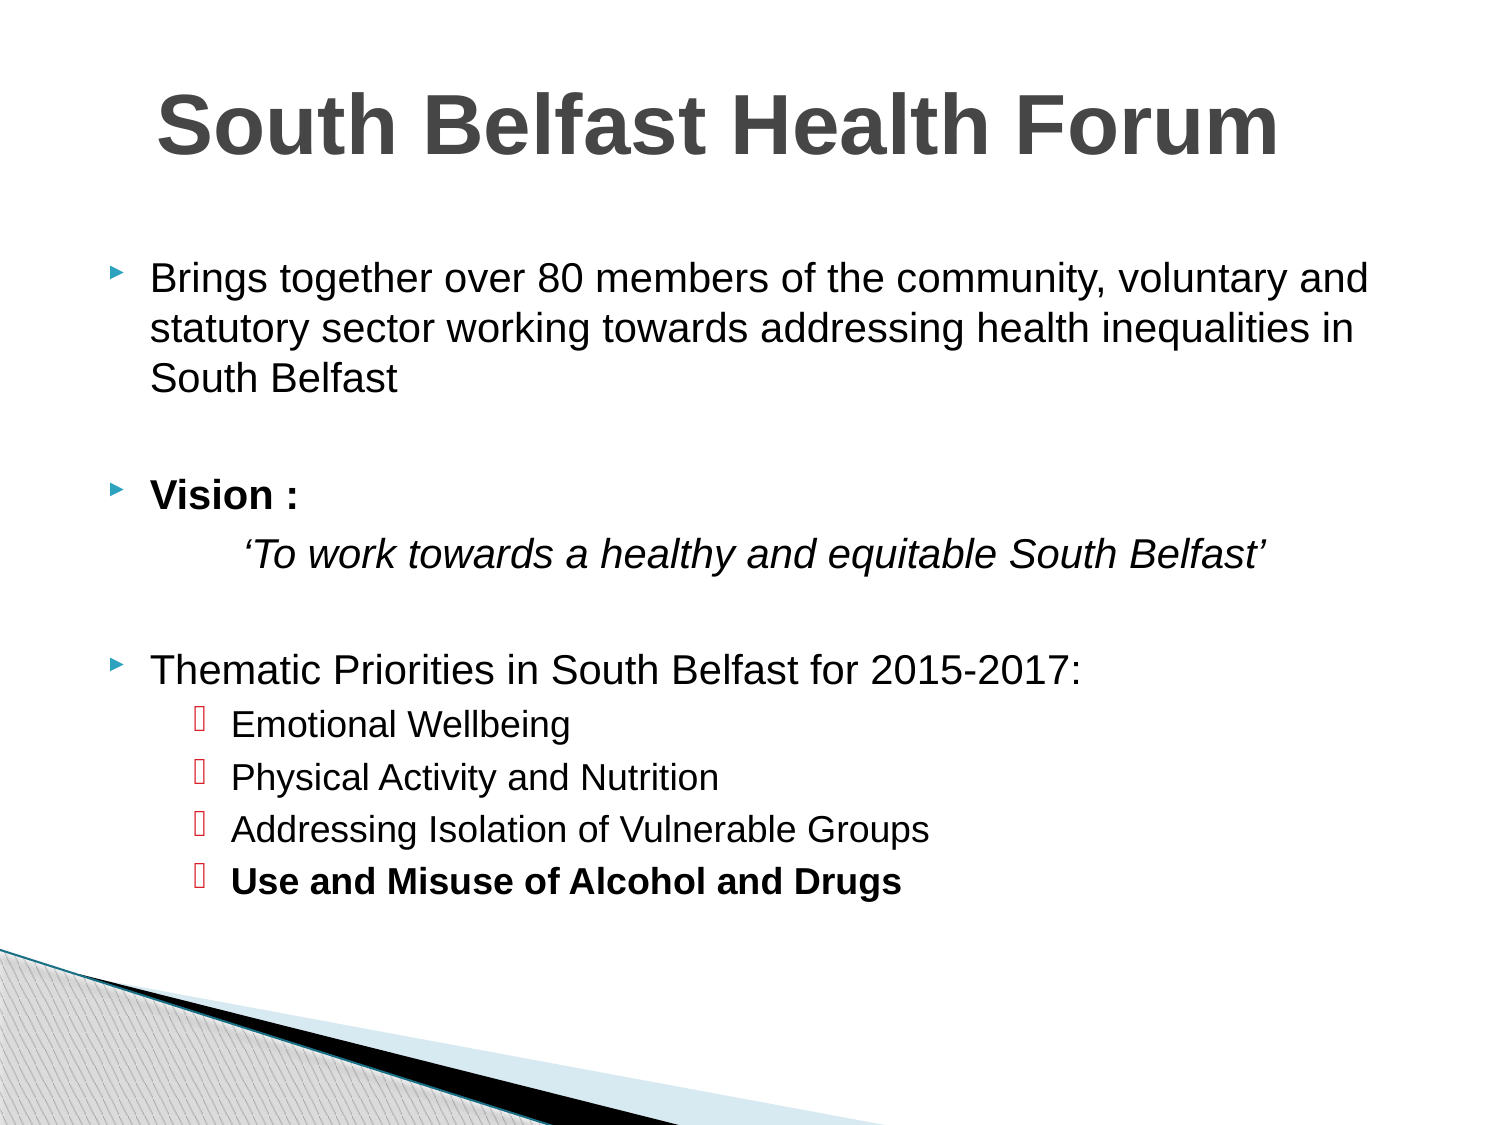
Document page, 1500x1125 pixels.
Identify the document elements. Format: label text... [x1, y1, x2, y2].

list Brings together over 80 members of the community, voluntary and statutory sector working towards addressing health inequalities in South Belfast Vision : ‘To work towards a healthy and equitable South Belfast’ Thematic Priorities in South Belfast for 2015-2017: Emotional Wellbeing Physical Activity and Nutrition Addressing Isolation of Vulnerable Groups Use and Misuse of Alcohol and Drugs [75, 243, 1425, 976]
title South Belfast Health Forum [75, 45, 1365, 197]
